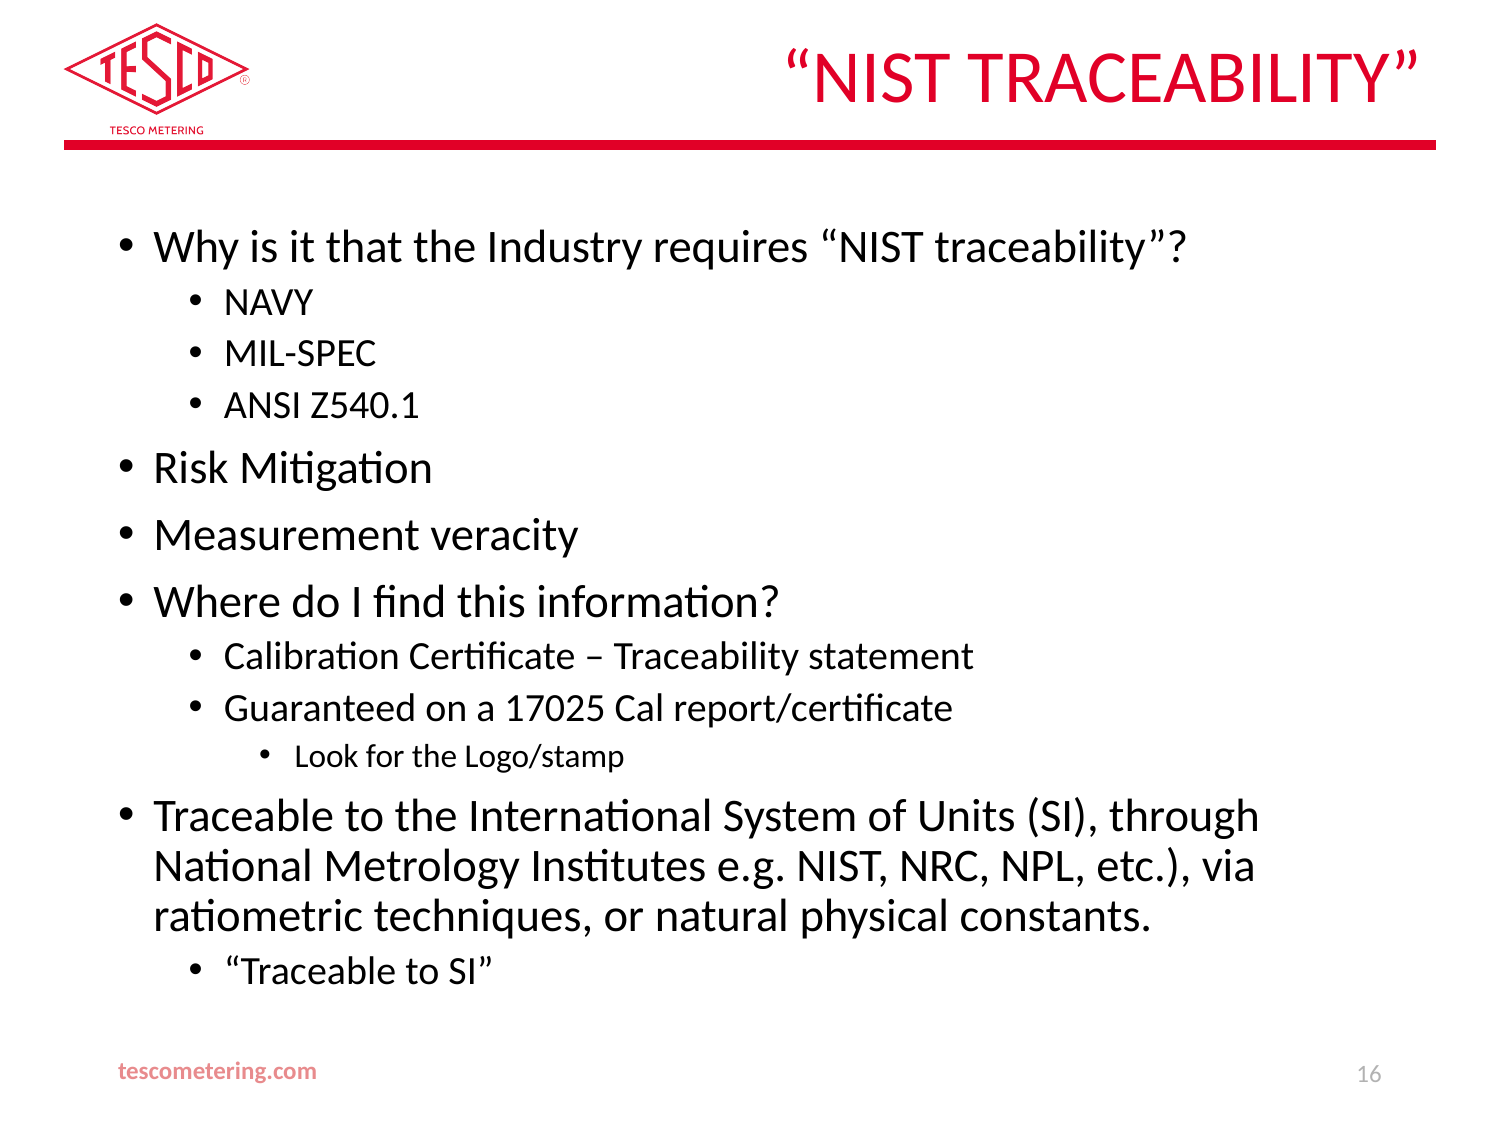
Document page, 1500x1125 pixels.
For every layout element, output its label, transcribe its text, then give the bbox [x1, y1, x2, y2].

title “NIST Traceability” [255, 22, 1438, 134]
footer tescometering.com [103, 1039, 610, 1100]
slide_number 16 [1059, 1042, 1397, 1103]
list Why is it that the Industry requires “NIST traceability”? NAVY MIL-SPEC ANSI Z540.1 Risk Mitigation Measurement veracity Where do I find this information? Calibration Certificate – Traceability statement Guaranteed on a 17025 Cal report/certificate Look for the Logo/stamp Traceable to the International System of Units (SI), through National Metrology Institutes e.g. NIST, NRC, NPL, etc.), via ratiometric techniques, or natural physical constants. “Traceable to SI” [103, 214, 1397, 1010]
picture [63, 23, 250, 138]
